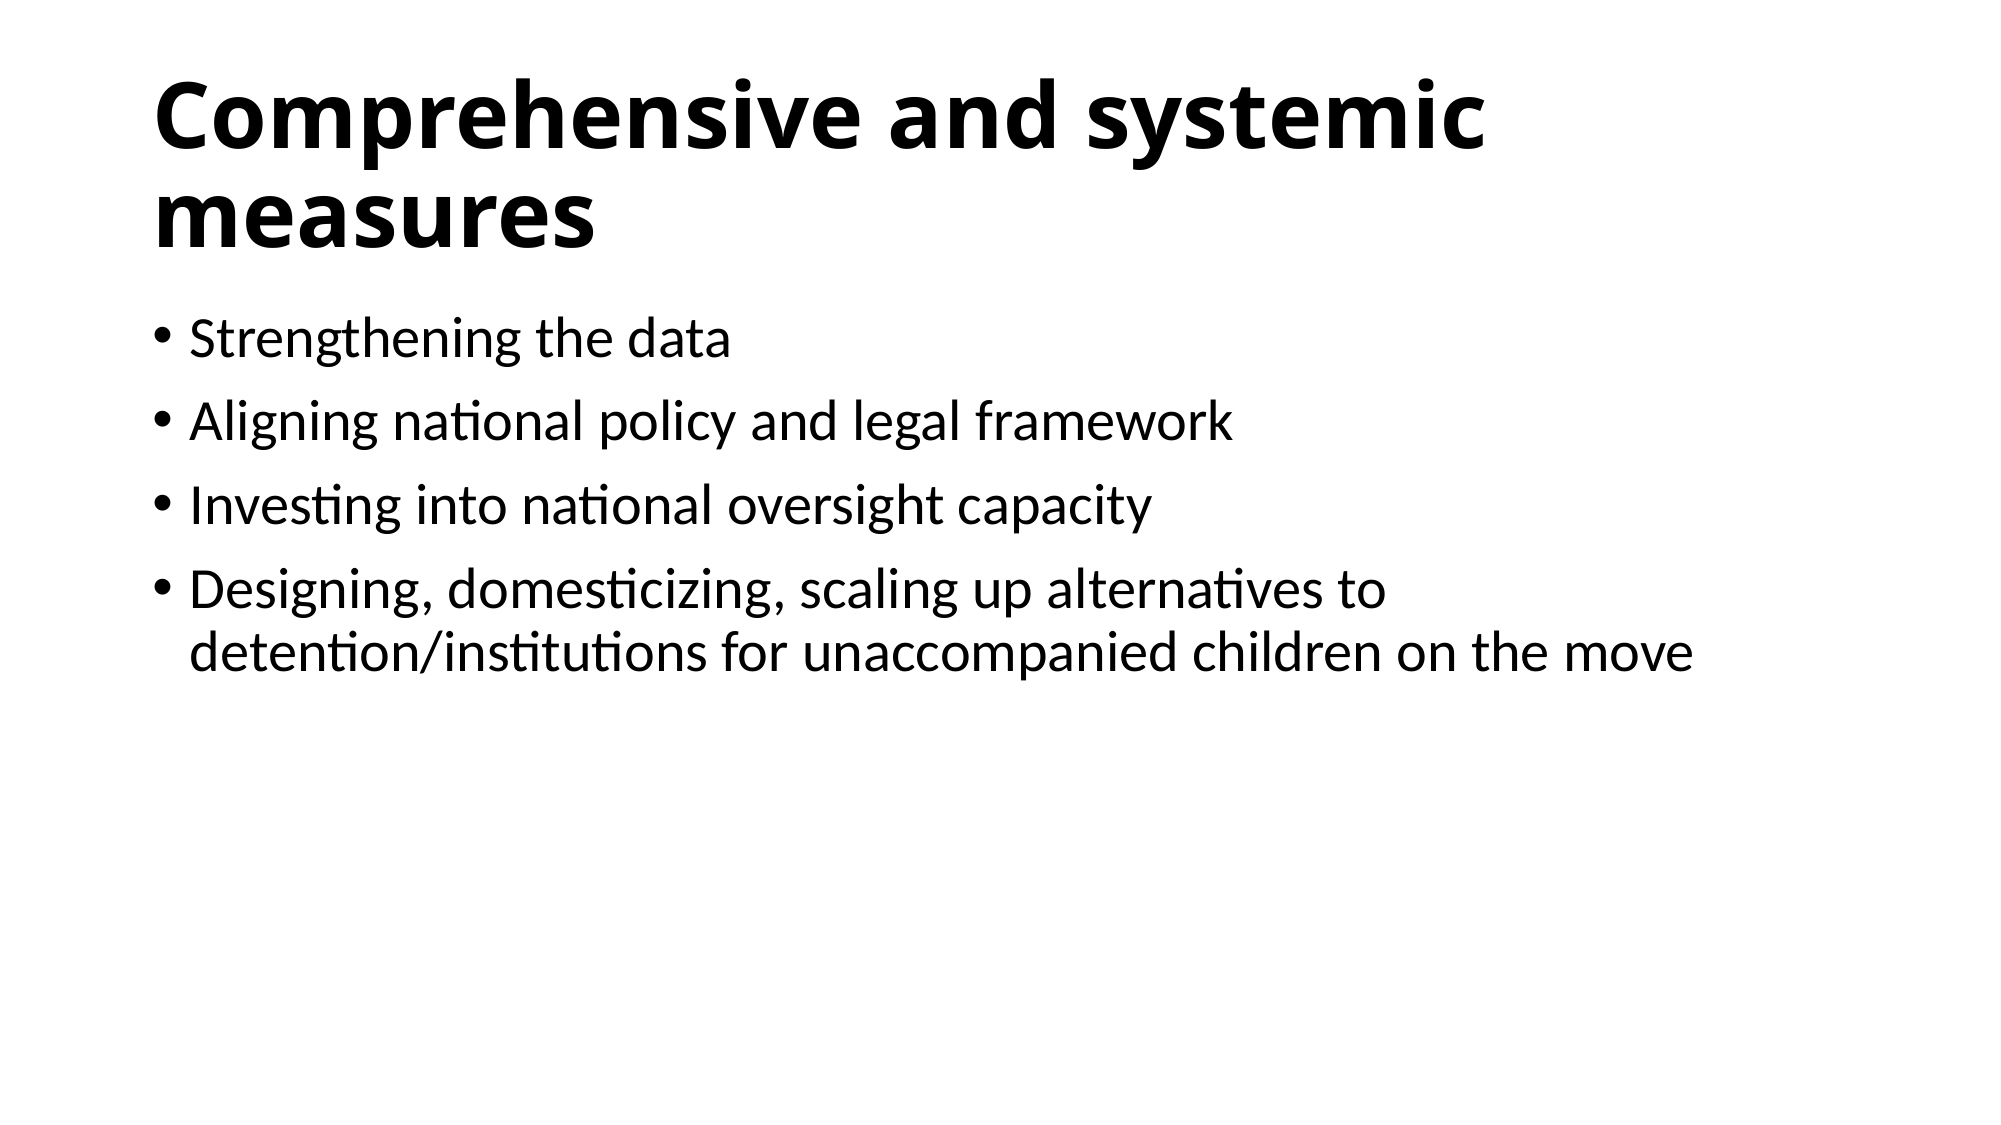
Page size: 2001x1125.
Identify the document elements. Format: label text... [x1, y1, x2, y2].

title Comprehensive and systemic measures [137, 59, 1863, 278]
list Strengthening the data Aligning national policy and legal framework Investing into national oversight capacity Designing, domesticizing, scaling up alternatives to detention/institutions for unaccompanied children on the move [137, 299, 1863, 1014]
